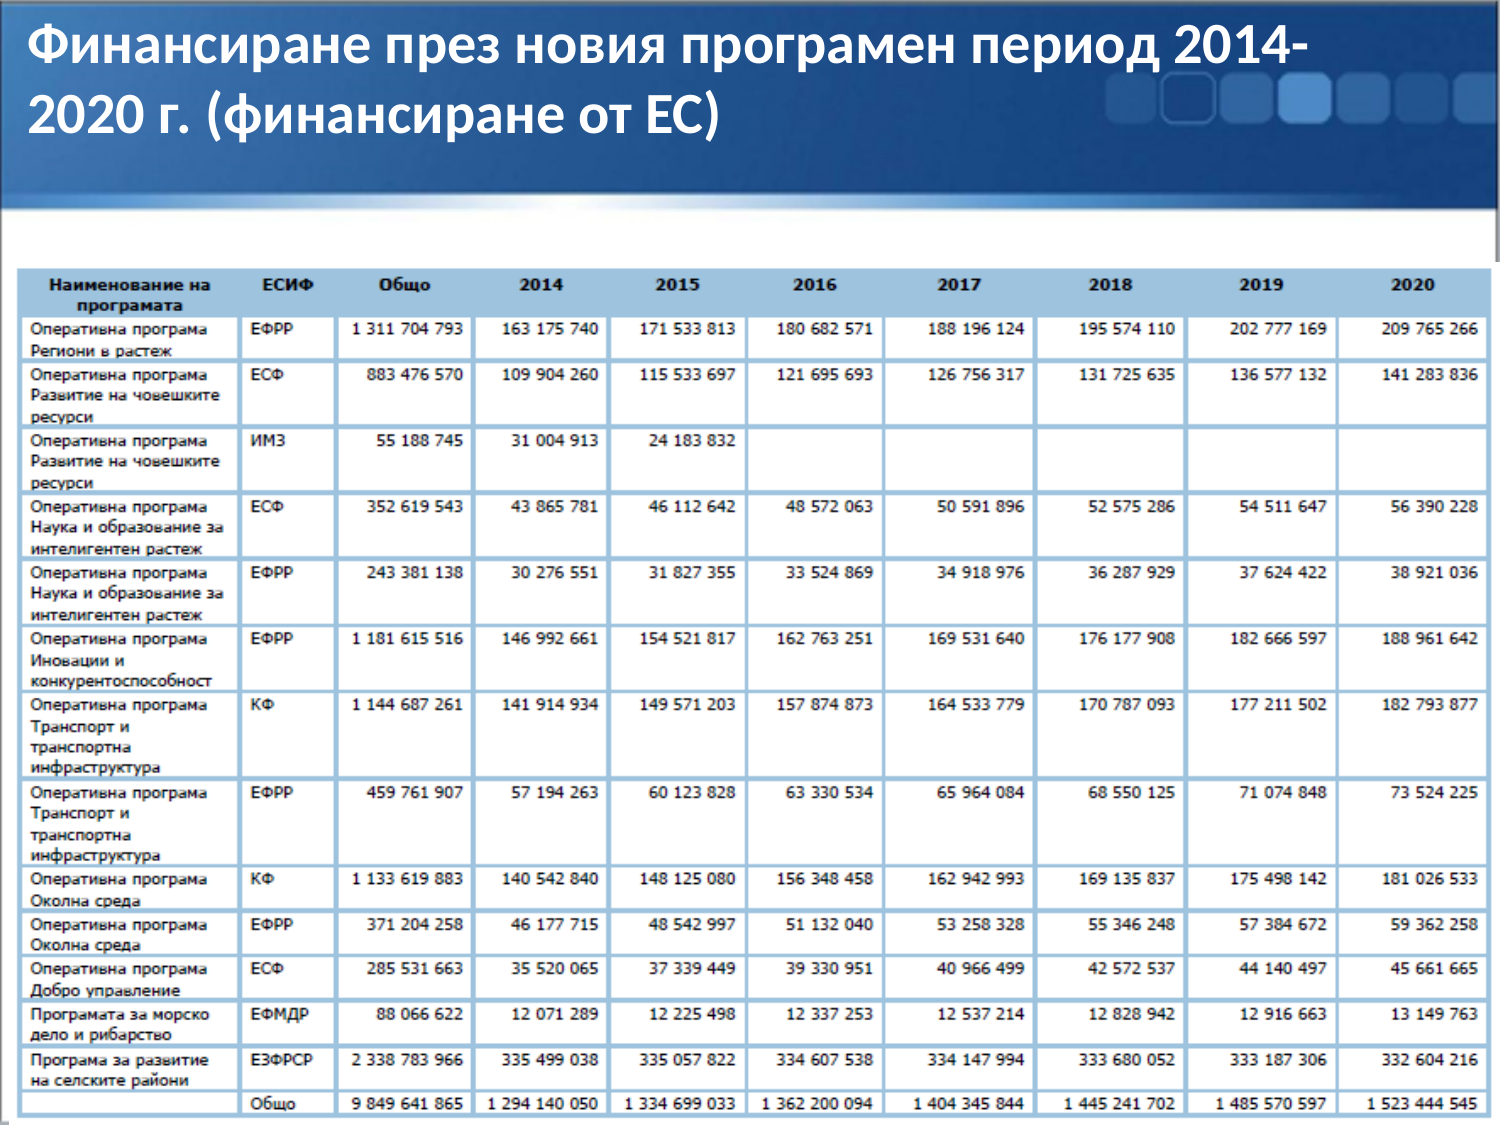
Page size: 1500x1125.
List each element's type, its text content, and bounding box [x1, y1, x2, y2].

text_box Финансиране през новия програмен период 2014-2020 г. (финансиране от ЕС) [0, 0, 1389, 153]
picture [0, 0, 1500, 1125]
